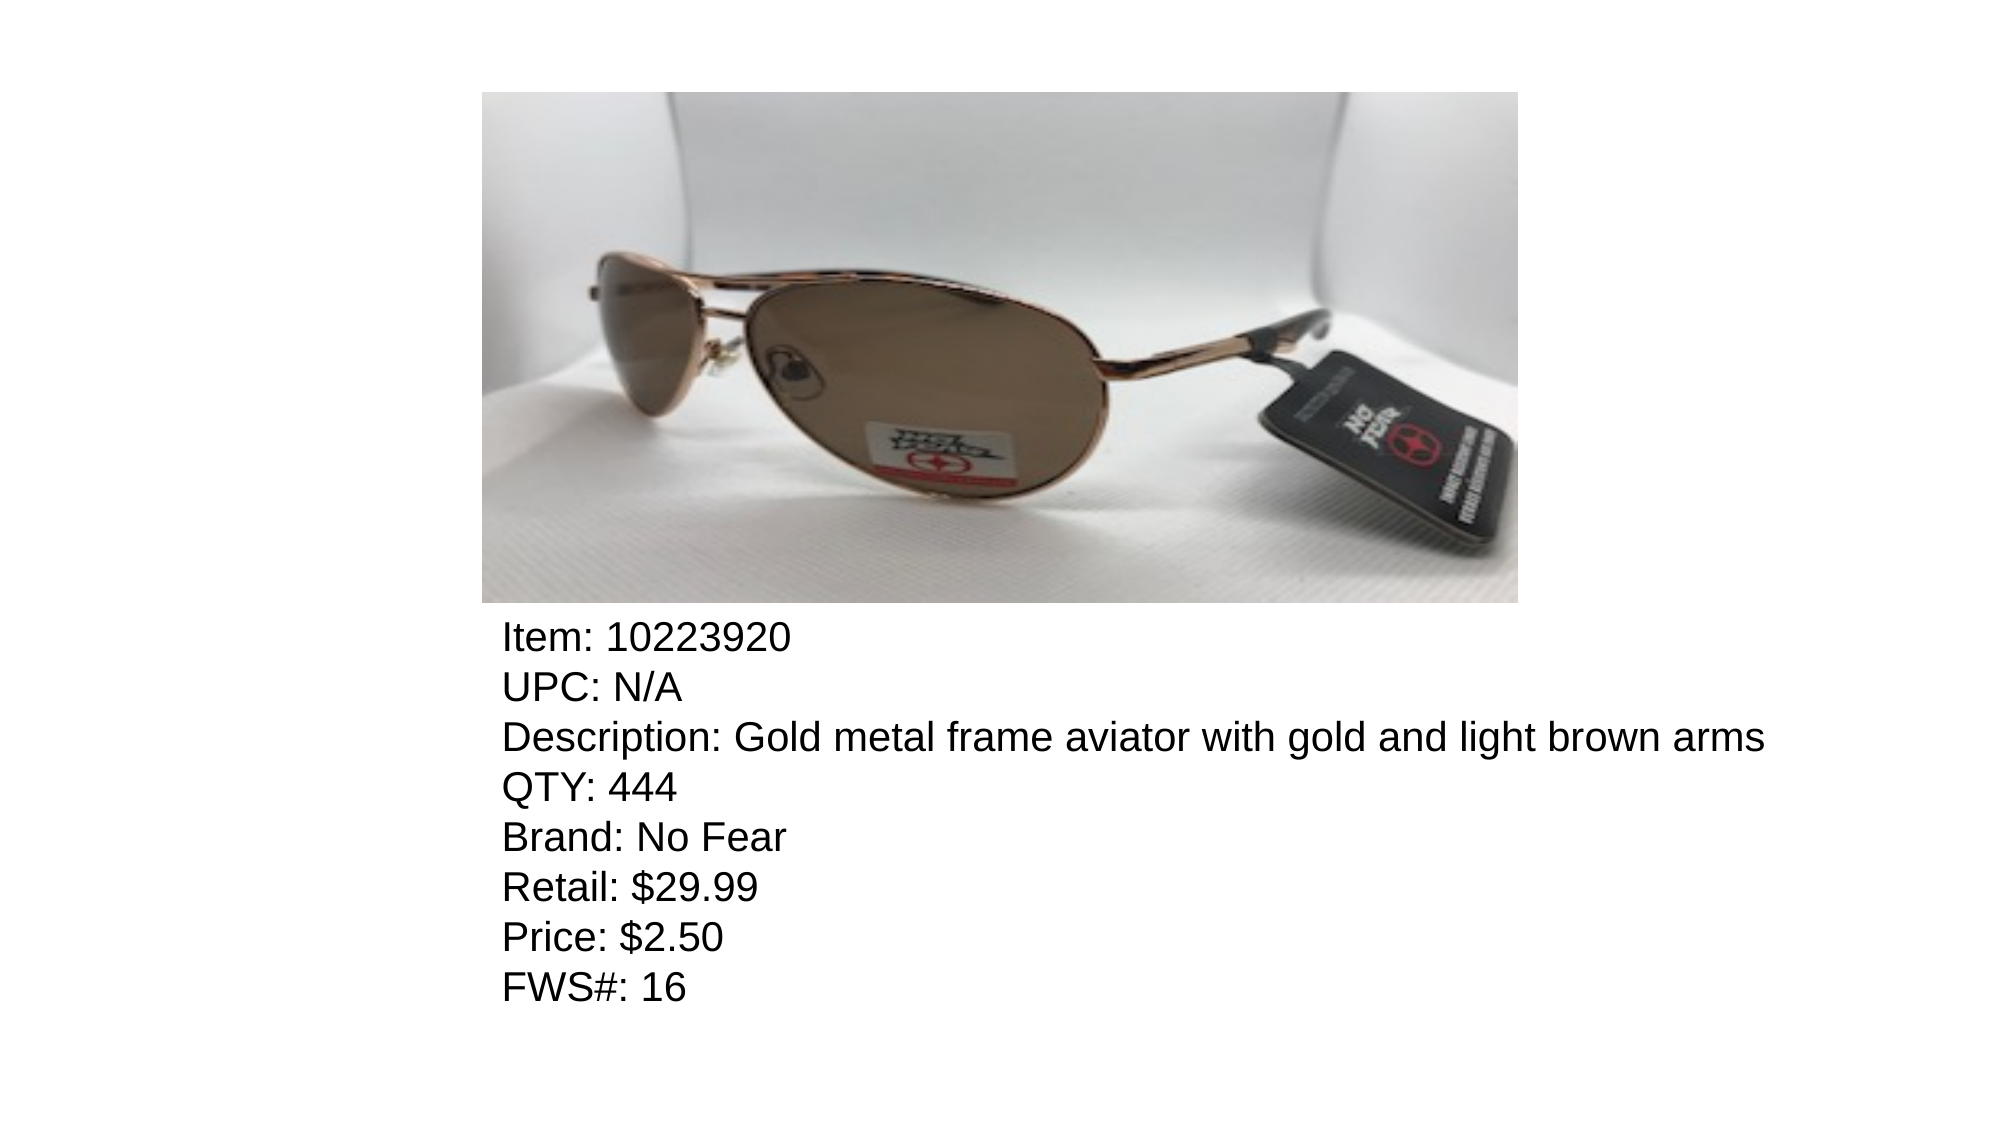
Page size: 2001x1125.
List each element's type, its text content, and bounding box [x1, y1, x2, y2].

picture [482, 92, 1518, 603]
text_box Item: 10223920 UPC: N/A Description: Gold metal frame aviator with gold and light brown arms QTY: 444 Brand: No Fear Retail: $29.99 Price: $2.50 FWS#: 16 [486, 602, 1782, 1063]
